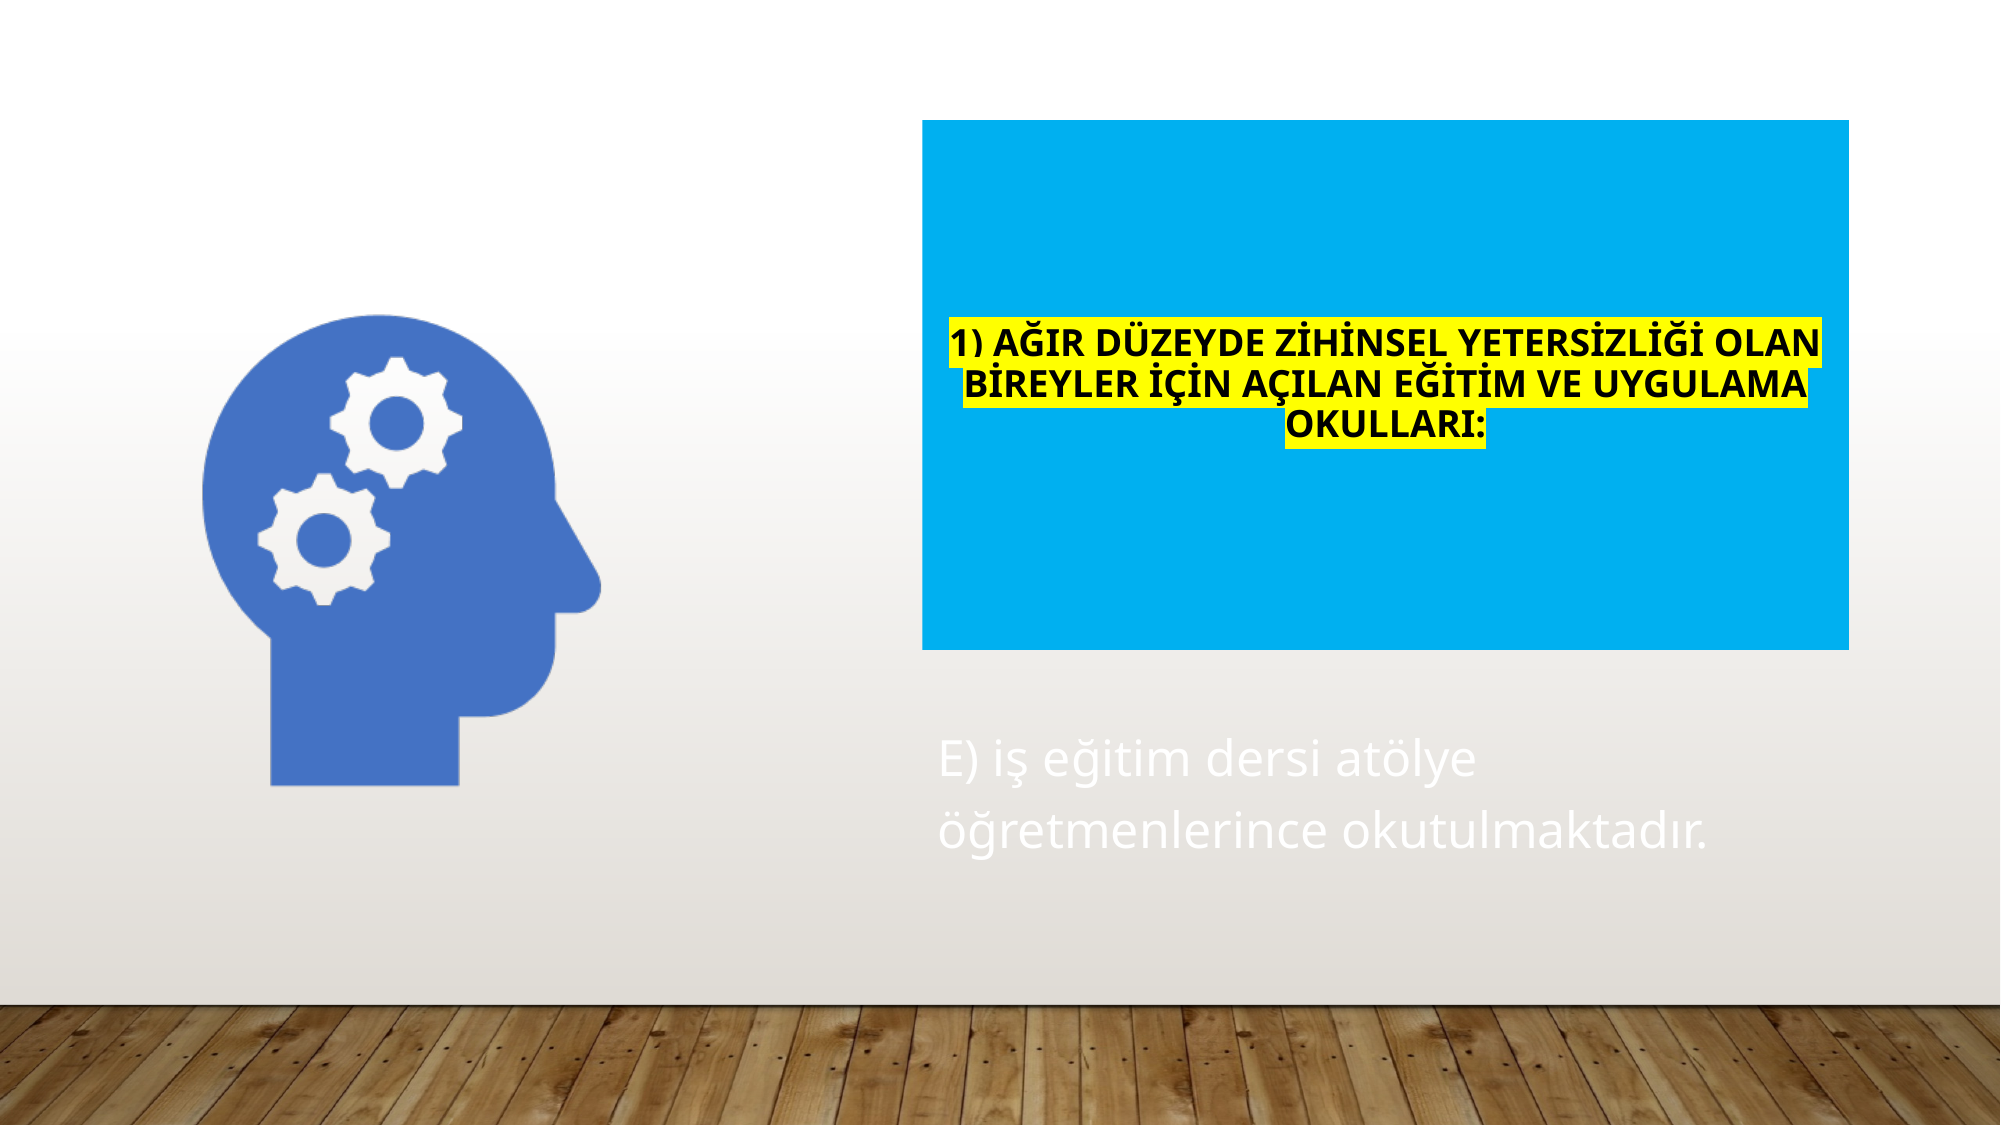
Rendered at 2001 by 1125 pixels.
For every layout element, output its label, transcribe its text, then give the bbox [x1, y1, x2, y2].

picture [125, 285, 679, 839]
list E) iş eğitim dersi atölye öğretmenlerince okutulmaktadır. [922, 707, 1849, 985]
title 1) Ağır Düzeyde Zihinsel Yetersizliği Olan Bireyler İçin Açılan Eğitim ve Uygulama Okulları: [922, 120, 1849, 650]
picture [0, 1005, 2000, 1125]
